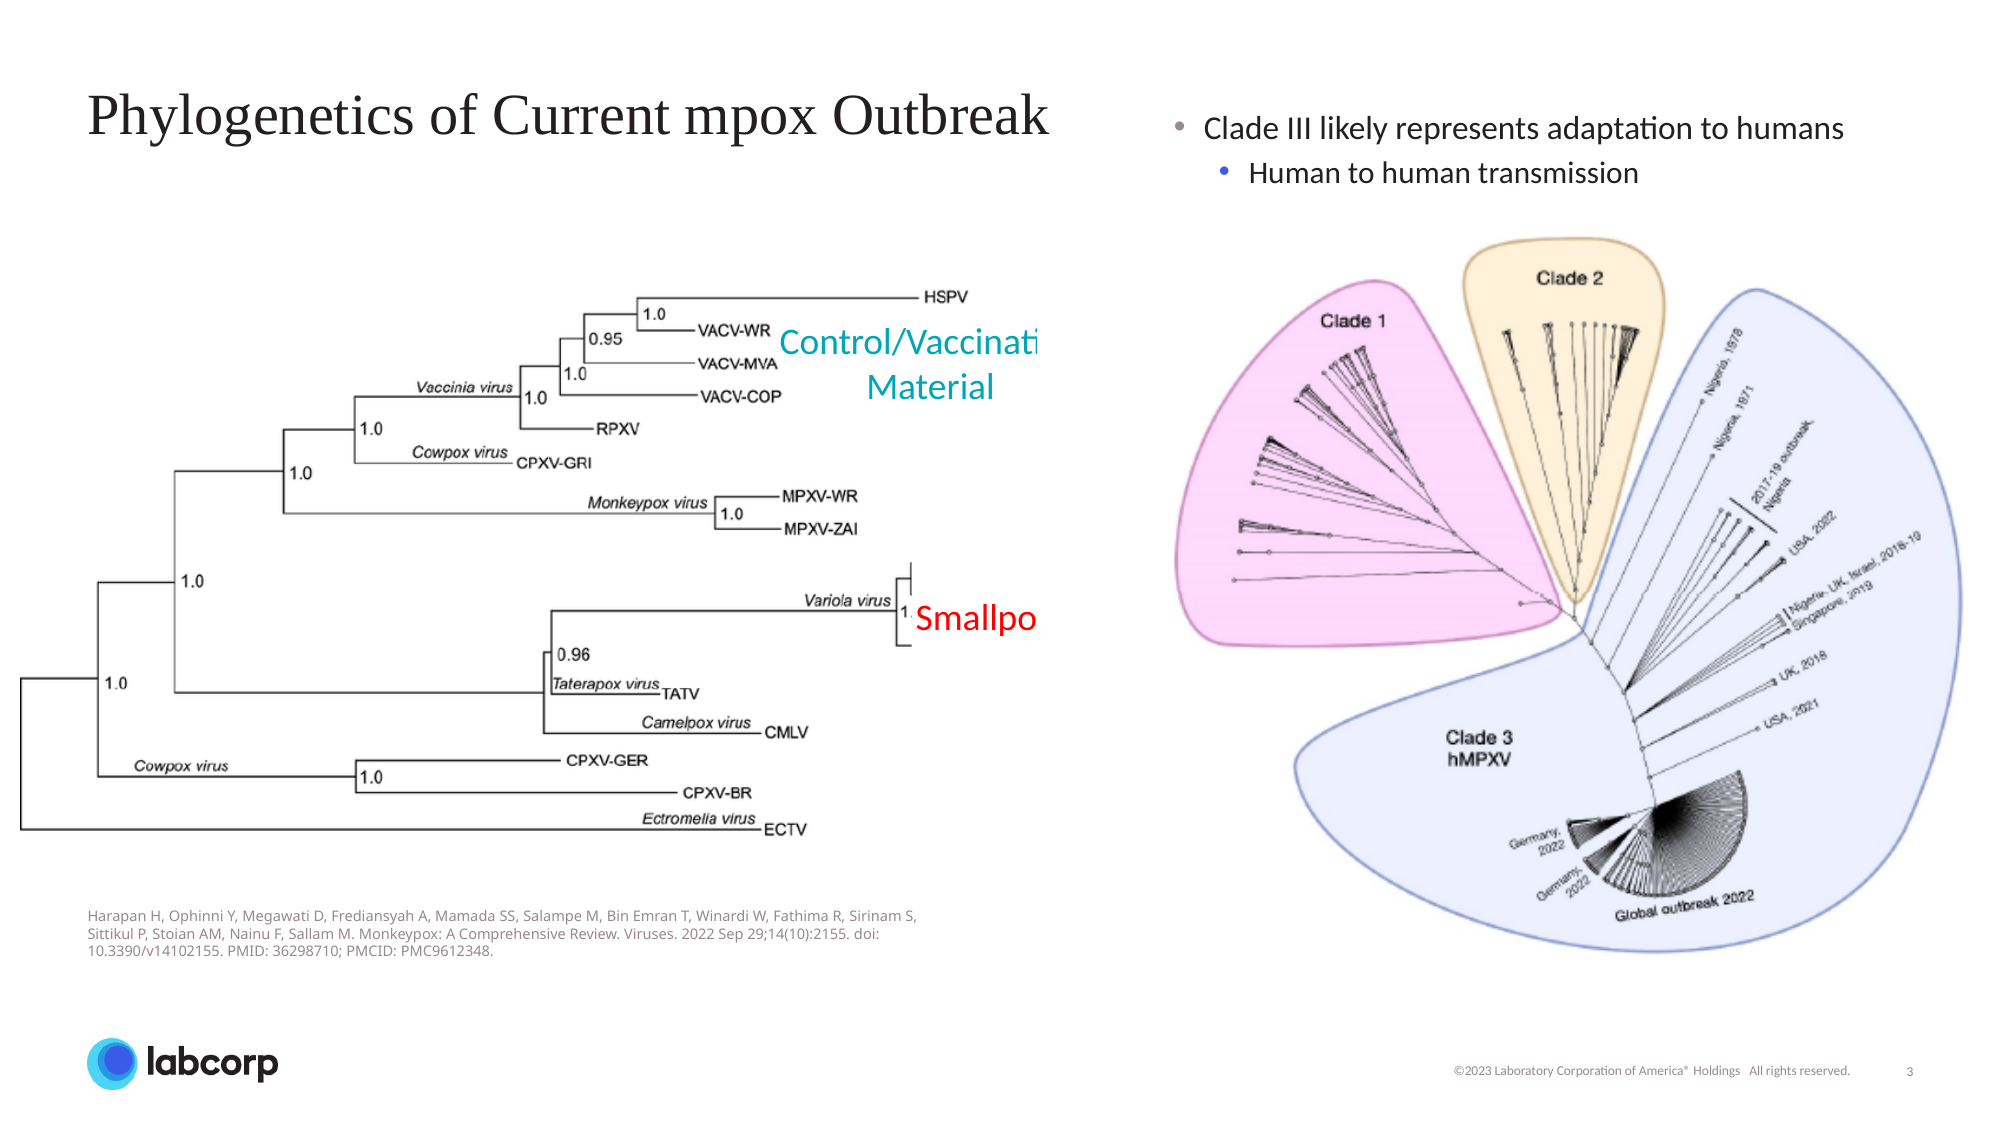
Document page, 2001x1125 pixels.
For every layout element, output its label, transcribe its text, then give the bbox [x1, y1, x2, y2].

list Harapan H, Ophinni Y, Megawati D, Frediansyah A, Mamada SS, Salampe M, Bin Emran T, Winardi W, Fathima R, Sirinam S, Sittikul P, Stoian AM, Nainu F, Sallam M. Monkeypox: A Comprehensive Review. Viruses. 2022 Sep 29;14(10):2155. doi: 10.3390/v14102155. PMID: 36298710; PMCID: PMC9612348. [87, 909, 963, 960]
text_box Smallpox [1022, 547, 1037, 686]
title Phylogenetics of Current mpox Outbreak [87, 83, 1913, 148]
list Clade III likely represents adaptation to humans Human to human transmission [1173, 106, 1851, 186]
picture [1037, 186, 2000, 960]
picture [20, 287, 1022, 838]
text_box Control/Vaccination Material [1022, 317, 1037, 418]
picture [87, 1038, 278, 1090]
